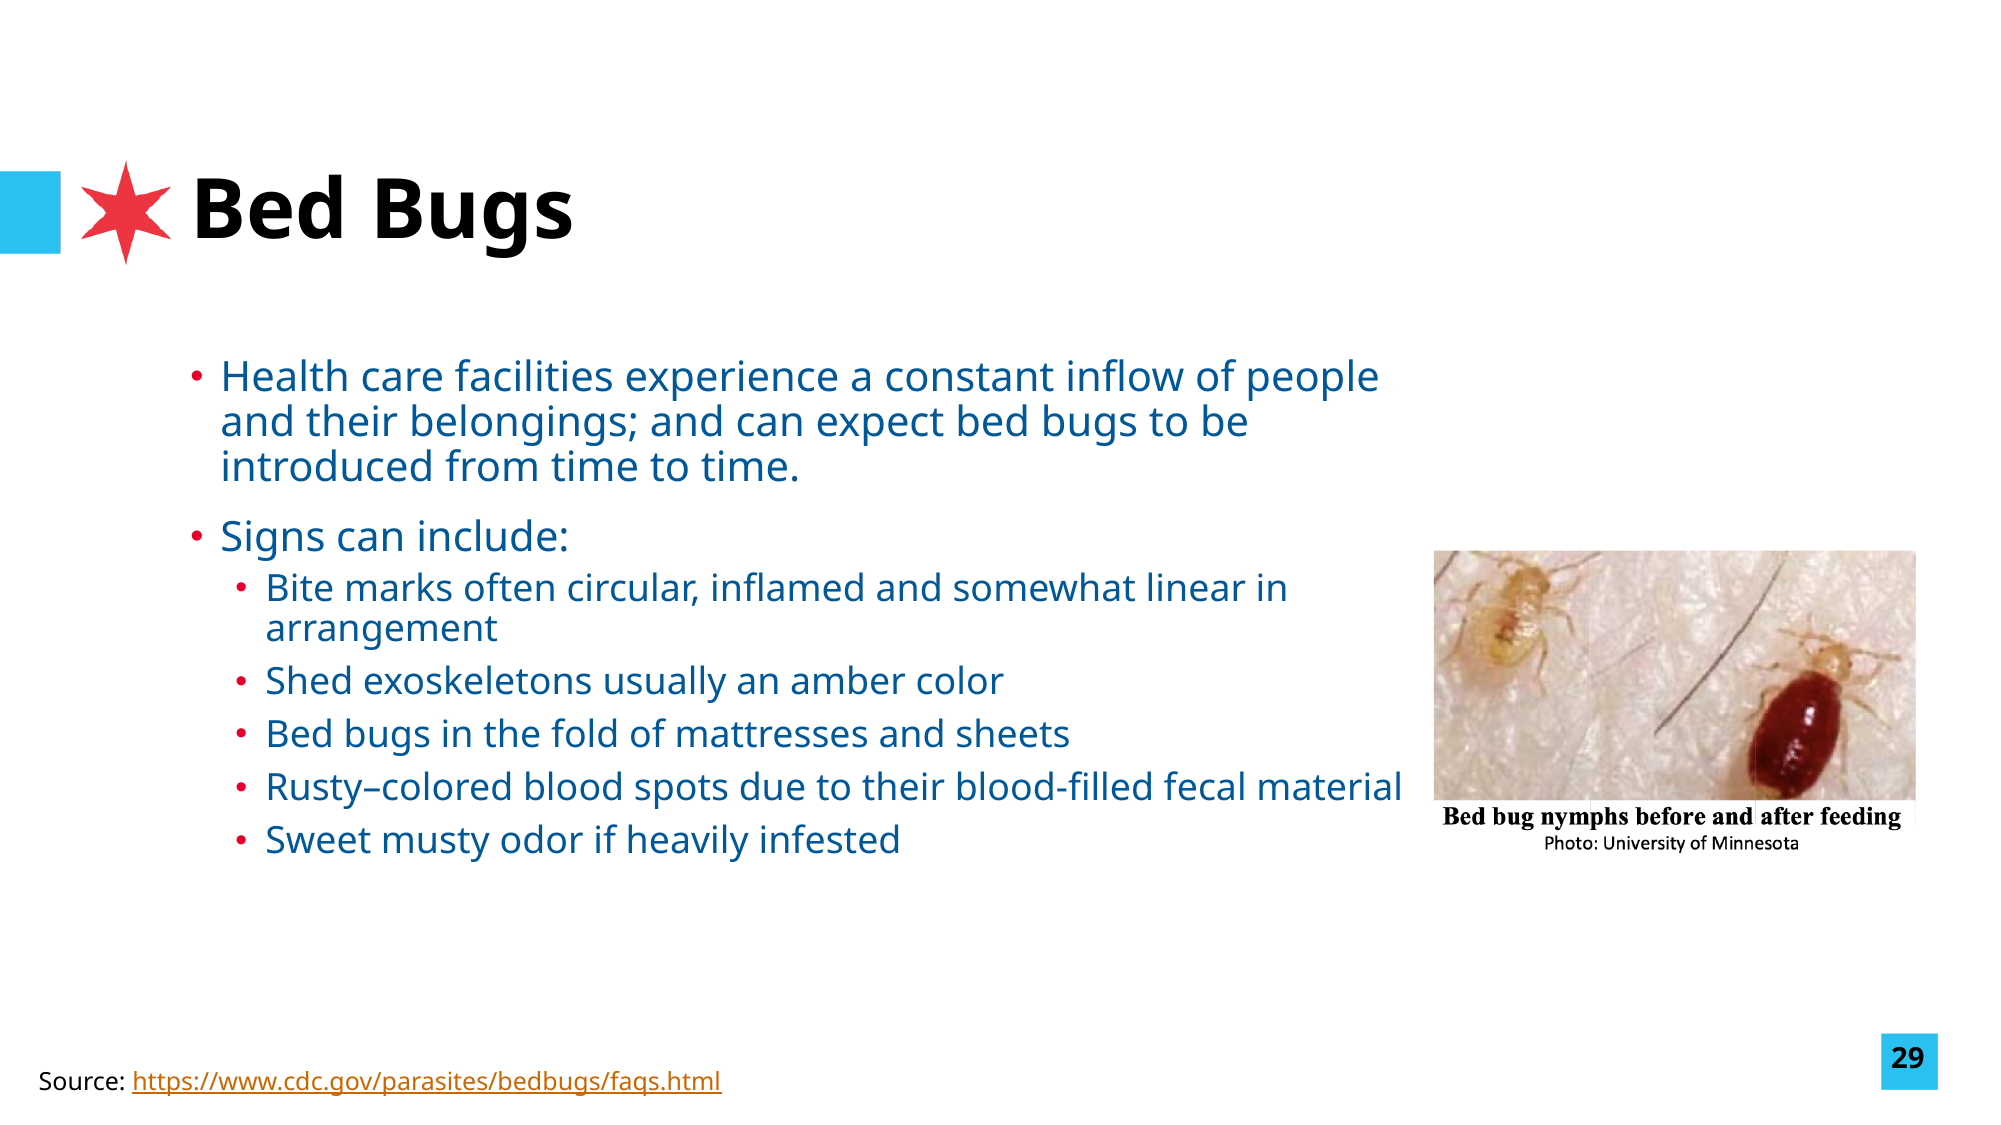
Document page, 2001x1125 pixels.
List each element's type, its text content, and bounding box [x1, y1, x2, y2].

title Bed Bugs [175, 79, 1826, 344]
text_box Source: https://www.cdc.gov/parasites/bedbugs/faqs.html [23, 1057, 1534, 1107]
picture [1425, 540, 1926, 858]
list Health care facilities experience a constant inflow of people and their belongings; and can expect bed bugs to be introduced from time to time. Signs can include: Bite marks often circular, inflamed and somewhat linear in arrangement Shed exoskeletons usually an amber color Bed bugs in the fold of mattresses and sheets Rusty–colored blood spots due to their blood-filled fecal material Sweet musty odor if heavily infested [175, 348, 1425, 1013]
slide_number 29 [1855, 1028, 1961, 1089]
picture [0, 160, 171, 265]
